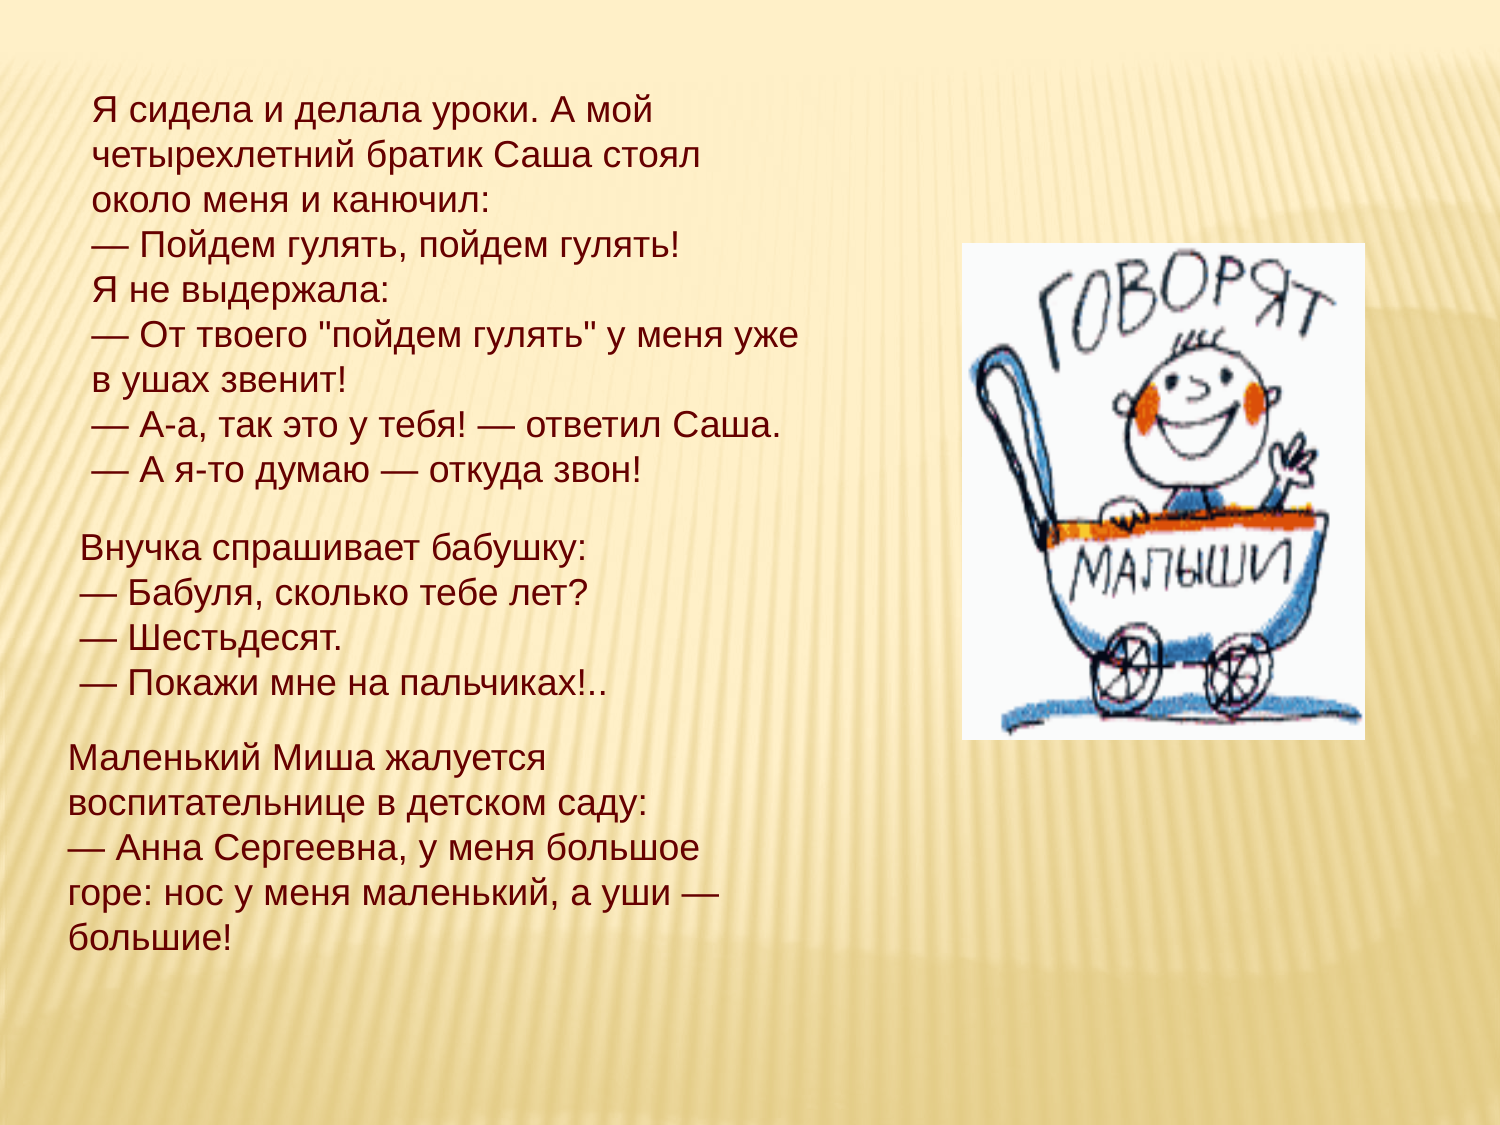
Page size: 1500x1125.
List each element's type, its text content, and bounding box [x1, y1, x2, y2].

text_box Я сидела и делала уроки. А мой четырехлетний братик Саша стоял около меня и канючил: — Пойдем гулять, пойдем гулять! Я не выдержала: — От твоего "пойдем гулять" у меня уже в ушах звенит! — А-а, так это у тебя! — ответил Саша. — А я-то думаю — откуда звон! [76, 78, 827, 498]
picture [962, 243, 1365, 740]
text_box Маленький Миша жалуется воспитательнице в детском саду: — Анна Сергеевна, у меня большое горе: нос у меня маленький, а уши — большие! [53, 725, 803, 966]
text_box Внучка спрашивает бабушку: — Бабуля, сколько тебе лет? — Шестьдесят. — Покажи мне на пальчиках!.. [64, 515, 815, 710]
